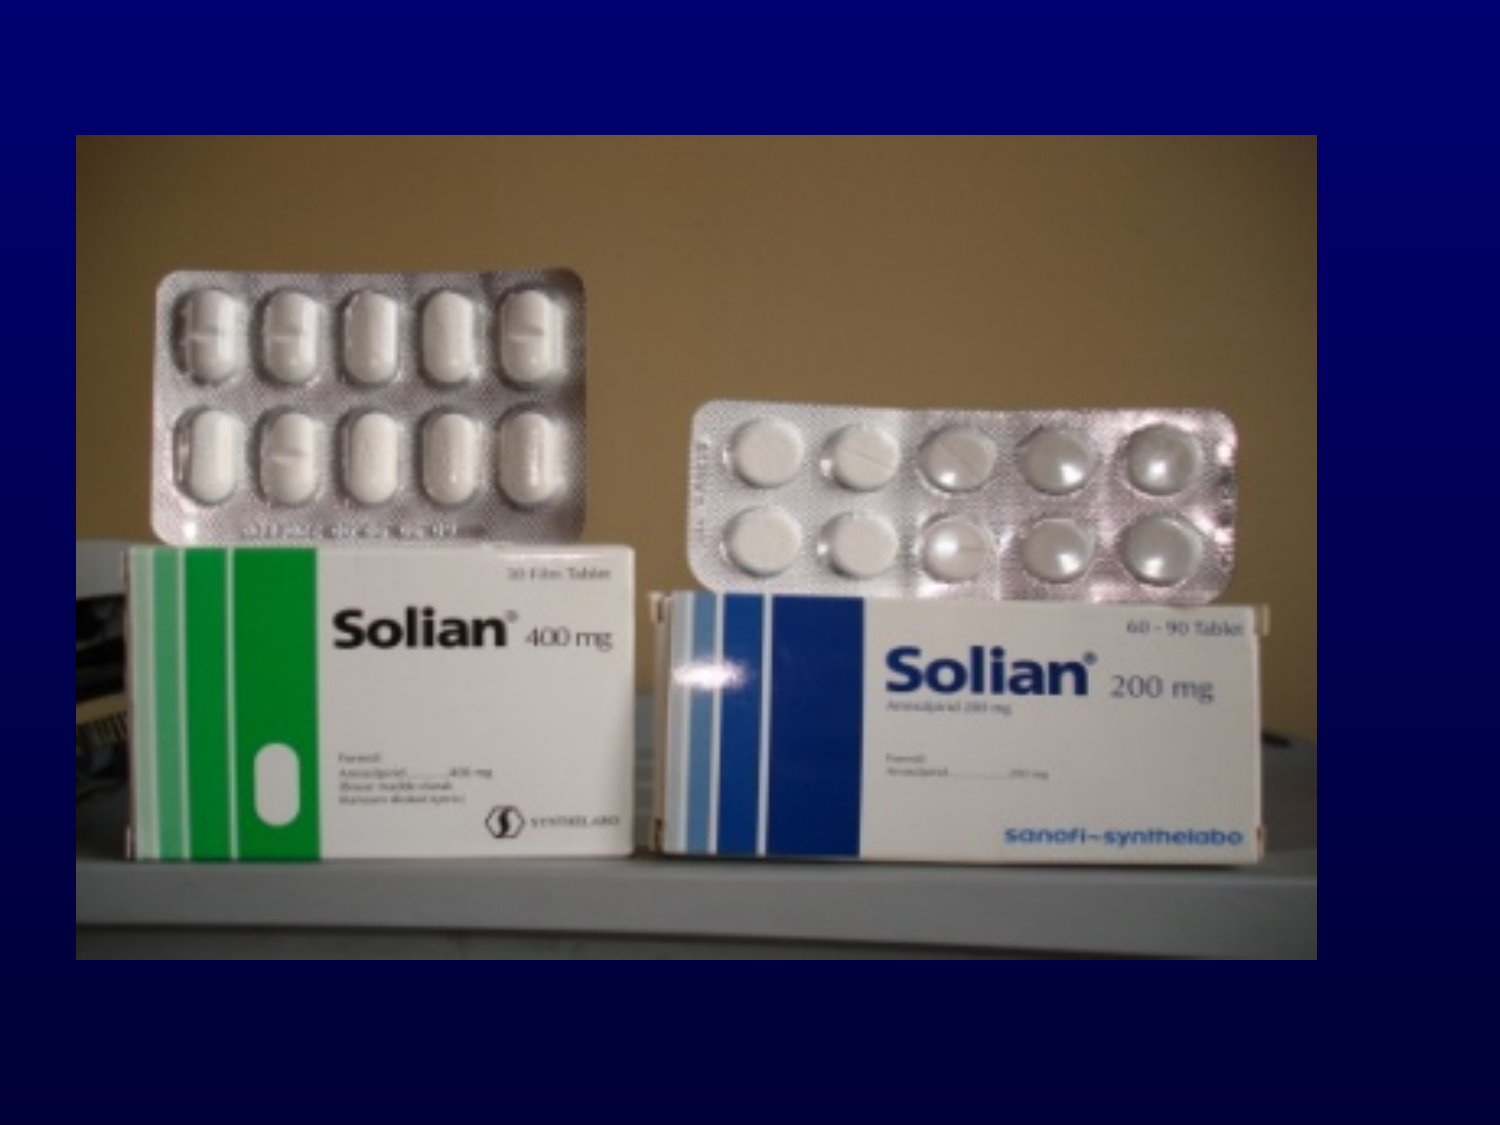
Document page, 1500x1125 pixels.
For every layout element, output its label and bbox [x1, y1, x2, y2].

picture [76, 135, 1318, 960]
